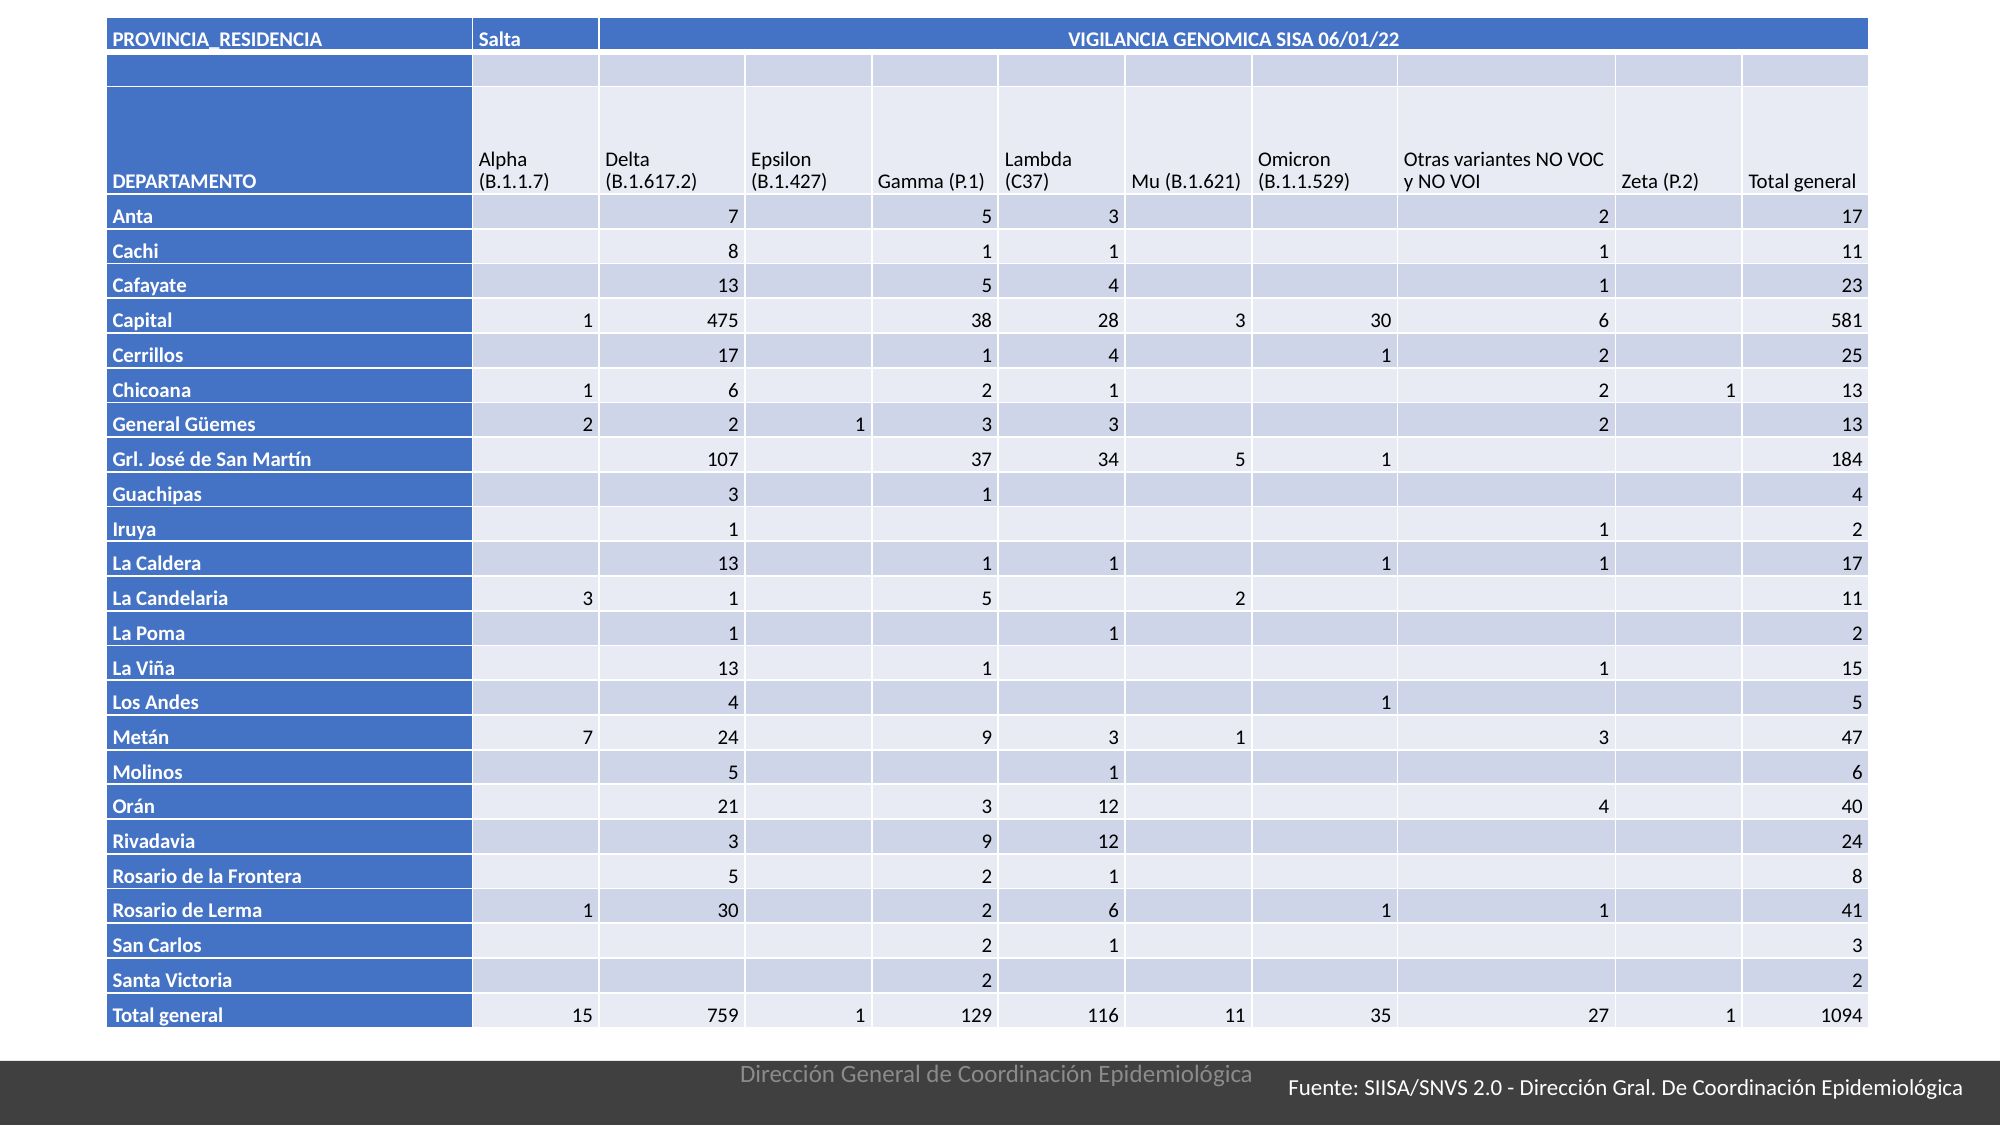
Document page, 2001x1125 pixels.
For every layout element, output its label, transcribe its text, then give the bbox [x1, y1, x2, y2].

table_cell [746, 716, 871, 749]
table_cell 7 [473, 716, 598, 749]
table_cell Rosario de la Frontera [107, 855, 472, 888]
table_cell [473, 230, 598, 263]
table_cell [746, 646, 871, 679]
table_cell Total general [107, 994, 472, 1027]
table_cell [746, 473, 871, 506]
table_cell Mu (B.1.621) [1126, 87, 1251, 193]
table_cell 1 [1398, 264, 1615, 297]
table_cell 1 [999, 230, 1124, 263]
table_cell 1 [1398, 230, 1615, 263]
table_cell 4 [1743, 473, 1868, 506]
text_box [0, 1060, 2000, 1125]
table_cell [600, 924, 744, 957]
table_cell [473, 542, 598, 575]
table_cell 13 [600, 264, 744, 297]
table_cell 11 [1743, 230, 1868, 263]
table_cell [746, 542, 871, 575]
table_cell [473, 681, 598, 714]
table_cell 47 [1743, 716, 1868, 749]
table_cell 13 [600, 646, 744, 679]
table_cell [746, 507, 871, 540]
table_cell [107, 55, 472, 86]
table_cell [999, 681, 1124, 714]
table_cell [473, 820, 598, 853]
table_cell [1126, 264, 1251, 297]
table_cell Grl. José de San Martín [107, 438, 472, 471]
table_cell [873, 55, 997, 86]
table_cell Total general [1743, 87, 1868, 193]
table_cell 25 [1743, 334, 1868, 367]
table_cell [473, 924, 598, 957]
table_cell 1 [1253, 889, 1397, 922]
table_cell [1616, 334, 1741, 367]
table_cell [600, 55, 744, 86]
table_cell [999, 577, 1124, 610]
table_cell 1 [1253, 542, 1397, 575]
table_cell 3 [999, 195, 1124, 228]
table_cell Anta [107, 195, 472, 228]
table_cell [1126, 230, 1251, 263]
table_cell [1616, 855, 1741, 888]
table_cell [473, 55, 598, 86]
table_cell 13 [1743, 403, 1868, 436]
table_cell 6 [1398, 299, 1615, 332]
table_cell Iruya [107, 507, 472, 540]
table_cell La Candelaria [107, 577, 472, 610]
table_cell [746, 299, 871, 332]
table_cell 1 [999, 369, 1124, 402]
table_cell 23 [1743, 264, 1868, 297]
table_cell [746, 612, 871, 645]
table_cell [873, 681, 997, 714]
table_cell [473, 785, 598, 818]
table_cell [473, 855, 598, 888]
table_cell [1616, 403, 1741, 436]
table_cell 1 [1398, 542, 1615, 575]
table_cell 1 [873, 542, 997, 575]
table_cell [999, 473, 1124, 506]
table_cell 6 [1743, 751, 1868, 783]
table_cell 2 [1398, 403, 1615, 436]
table_cell [1616, 820, 1741, 853]
table_cell [1253, 473, 1397, 506]
table_cell 12 [999, 820, 1124, 853]
table_cell 27 [1398, 994, 1615, 1027]
table_cell 3 [873, 403, 997, 436]
table_cell 4 [999, 334, 1124, 367]
table_cell [1126, 959, 1251, 992]
table_cell 34 [999, 438, 1124, 471]
table_cell 1 [999, 542, 1124, 575]
table_cell 37 [873, 438, 997, 471]
table_cell [1126, 820, 1251, 853]
table_cell 116 [999, 994, 1124, 1027]
table_cell [1398, 438, 1615, 471]
table_cell 6 [999, 889, 1124, 922]
table_cell La Viña [107, 646, 472, 679]
table_cell 9 [873, 820, 997, 853]
table_cell [1253, 507, 1397, 540]
table_cell 1 [1616, 369, 1741, 402]
table_cell 15 [1743, 646, 1868, 679]
table_cell 1 [999, 751, 1124, 783]
table_cell [1253, 230, 1397, 263]
table_cell 475 [600, 299, 744, 332]
table_cell [1253, 716, 1397, 749]
table_cell [1126, 855, 1251, 888]
table_cell 1 [746, 994, 871, 1027]
table_cell [746, 681, 871, 714]
table_cell Rosario de Lerma [107, 889, 472, 922]
table_cell [1616, 751, 1741, 783]
table_cell [1126, 785, 1251, 818]
table_cell 5 [873, 195, 997, 228]
table_cell 3 [873, 785, 997, 818]
table_cell [1126, 403, 1251, 436]
table_cell 24 [600, 716, 744, 749]
table_cell [1616, 577, 1741, 610]
table_cell Santa Victoria [107, 959, 472, 992]
table_cell [1253, 264, 1397, 297]
table_cell 129 [873, 994, 997, 1027]
table_cell Lambda (C37) [999, 87, 1124, 193]
table_cell General Güemes [107, 403, 472, 436]
table_cell [1616, 889, 1741, 922]
table_cell 15 [473, 994, 598, 1027]
table_cell 2 [1398, 195, 1615, 228]
table_cell Chicoana [107, 369, 472, 402]
table_cell San Carlos [107, 924, 472, 957]
table_cell 1 [873, 230, 997, 263]
table_cell 1094 [1743, 994, 1868, 1027]
table_cell 2 [600, 403, 744, 436]
table_cell [1126, 55, 1251, 86]
table_cell [1126, 751, 1251, 783]
table_cell 1 [1253, 438, 1397, 471]
table_cell [1398, 855, 1615, 888]
table_cell 1 [999, 612, 1124, 645]
table_cell [1743, 55, 1868, 86]
table_cell 759 [600, 994, 744, 1027]
table_cell [1398, 473, 1615, 506]
table_cell 1 [999, 855, 1124, 888]
table_cell [1616, 55, 1741, 86]
table_cell 581 [1743, 299, 1868, 332]
table_cell [473, 751, 598, 783]
table_cell [1126, 889, 1251, 922]
table_cell [1398, 924, 1615, 957]
table_cell 9 [873, 716, 997, 749]
table_cell 2 [1743, 507, 1868, 540]
table_cell Cerrillos [107, 334, 472, 367]
table_cell 3 [600, 473, 744, 506]
table_cell [999, 959, 1124, 992]
text_box Fuente: SIISA/SNVS 2.0 - Dirección Gral. De Coordinación Epidemiológica [1273, 1064, 2000, 1108]
table_cell 1 [1616, 994, 1741, 1027]
table_cell [1126, 195, 1251, 228]
table_cell [1126, 542, 1251, 575]
table_cell 5 [873, 264, 997, 297]
table_cell [1253, 924, 1397, 957]
table_cell 17 [1743, 542, 1868, 575]
table_cell [746, 924, 871, 957]
table_cell [1253, 369, 1397, 402]
table_cell [473, 473, 598, 506]
table_cell [1398, 681, 1615, 714]
table_cell 1 [1398, 507, 1615, 540]
table_cell [1616, 716, 1741, 749]
table_cell Guachipas [107, 473, 472, 506]
table_cell 1 [600, 507, 744, 540]
table_cell [999, 55, 1124, 86]
table_cell [1398, 959, 1615, 992]
table_cell Zeta (P.2) [1616, 87, 1741, 193]
table_cell [746, 438, 871, 471]
table_cell 2 [1743, 612, 1868, 645]
table_cell [1253, 612, 1397, 645]
table_cell [1616, 785, 1741, 818]
table_cell [473, 264, 598, 297]
table_cell 5 [600, 855, 744, 888]
table_cell 2 [473, 403, 598, 436]
table_cell 3 [999, 716, 1124, 749]
table_cell [1616, 646, 1741, 679]
table_cell 1 [1126, 716, 1251, 749]
table_cell [1253, 55, 1397, 86]
table_cell [1616, 473, 1741, 506]
table_cell Molinos [107, 751, 472, 783]
table_cell [746, 959, 871, 992]
table_cell [1253, 646, 1397, 679]
table_cell 24 [1743, 820, 1868, 853]
table_cell 13 [600, 542, 744, 575]
footer Dirección General de Coordinación Epidemiológica [662, 1042, 1338, 1103]
table_cell [999, 507, 1124, 540]
table_cell 5 [1126, 438, 1251, 471]
table_cell 8 [1743, 855, 1868, 888]
table_cell Cafayate [107, 264, 472, 297]
table_cell 2 [1398, 369, 1615, 402]
table_cell 3 [473, 577, 598, 610]
table_cell Rivadavia [107, 820, 472, 853]
table_cell 107 [600, 438, 744, 471]
table_cell 4 [1398, 785, 1615, 818]
table_cell 3 [1126, 299, 1251, 332]
table_cell [1616, 507, 1741, 540]
table_cell [1398, 820, 1615, 853]
table_cell 2 [1743, 959, 1868, 992]
table_cell [1126, 473, 1251, 506]
table_cell [746, 264, 871, 297]
table_cell [1126, 507, 1251, 540]
table_cell [1253, 820, 1397, 853]
table_cell 4 [999, 264, 1124, 297]
table_cell 5 [873, 577, 997, 610]
table_cell 11 [1743, 577, 1868, 610]
table_cell 1 [1398, 889, 1615, 922]
table_cell 5 [1743, 681, 1868, 714]
table_cell [1398, 751, 1615, 783]
table_cell Omicron (B.1.1.529) [1253, 87, 1397, 193]
table_header VIGILANCIA GENOMICA SISA 06/01/22 [600, 18, 1868, 49]
table_cell [473, 507, 598, 540]
table_cell Capital [107, 299, 472, 332]
table_cell [1398, 612, 1615, 645]
table_cell [746, 785, 871, 818]
table_cell [473, 646, 598, 679]
table_cell [1253, 855, 1397, 888]
table_cell Alpha (B.1.1.7) [473, 87, 598, 193]
table_cell [473, 438, 598, 471]
table_cell [600, 959, 744, 992]
table_cell 1 [1398, 646, 1615, 679]
table_cell [1253, 577, 1397, 610]
table_cell 1 [600, 612, 744, 645]
table_cell Gamma (P.1) [873, 87, 997, 193]
table_cell [1253, 195, 1397, 228]
table_cell [1616, 230, 1741, 263]
table_cell 6 [600, 369, 744, 402]
table_cell Orán [107, 785, 472, 818]
table_cell [746, 855, 871, 888]
table_cell [1126, 369, 1251, 402]
table_cell 2 [873, 855, 997, 888]
table_cell 1 [600, 577, 744, 610]
table_header Salta [473, 18, 598, 49]
table_cell [473, 959, 598, 992]
table_cell 41 [1743, 889, 1868, 922]
table_cell 3 [600, 820, 744, 853]
table_cell [1616, 681, 1741, 714]
table_header PROVINCIA_RESIDENCIA [107, 18, 472, 49]
table_cell 17 [1743, 195, 1868, 228]
table_cell [1616, 612, 1741, 645]
table_cell [1616, 542, 1741, 575]
table_cell Metán [107, 716, 472, 749]
table_cell 1 [999, 924, 1124, 957]
table_cell 30 [600, 889, 744, 922]
table_cell 30 [1253, 299, 1397, 332]
table_cell [1126, 681, 1251, 714]
table_cell [1616, 195, 1741, 228]
table_cell [746, 334, 871, 367]
table_cell 12 [999, 785, 1124, 818]
table_cell [1253, 785, 1397, 818]
table_cell [1253, 959, 1397, 992]
table_cell 28 [999, 299, 1124, 332]
table_cell [873, 507, 997, 540]
table_cell 2 [1398, 334, 1615, 367]
table_cell 11 [1126, 994, 1251, 1027]
table_cell 2 [873, 924, 997, 957]
table_cell 3 [1398, 716, 1615, 749]
table_cell [1616, 438, 1741, 471]
table_cell 13 [1743, 369, 1868, 402]
table_cell 1 [873, 473, 997, 506]
table_cell 3 [999, 403, 1124, 436]
table_cell 40 [1743, 785, 1868, 818]
table_cell Cachi [107, 230, 472, 263]
table_cell 1 [873, 334, 997, 367]
table_cell 1 [746, 403, 871, 436]
table_cell 38 [873, 299, 997, 332]
table_cell 2 [873, 369, 997, 402]
table_cell 1 [873, 646, 997, 679]
table_cell [1616, 264, 1741, 297]
table_cell 4 [600, 681, 744, 714]
table_cell 1 [473, 369, 598, 402]
table_cell [1253, 403, 1397, 436]
table_cell [1126, 646, 1251, 679]
table_cell 7 [600, 195, 744, 228]
table_cell [1126, 612, 1251, 645]
table_cell [473, 334, 598, 367]
table_cell 2 [873, 889, 997, 922]
table_cell 3 [1743, 924, 1868, 957]
table_cell 2 [1126, 577, 1251, 610]
table_cell [473, 612, 598, 645]
table_cell 1 [1253, 681, 1397, 714]
table_cell [873, 612, 997, 645]
table_cell [746, 820, 871, 853]
table_cell 17 [600, 334, 744, 367]
table_cell [746, 55, 871, 86]
table_cell [746, 369, 871, 402]
table_cell [1616, 924, 1741, 957]
table_cell 2 [873, 959, 997, 992]
table_cell Los Andes [107, 681, 472, 714]
table_cell 1 [1253, 334, 1397, 367]
table_cell Delta (B.1.617.2) [600, 87, 744, 193]
table_cell 1 [473, 299, 598, 332]
table_cell [1126, 334, 1251, 367]
table_cell Otras variantes NO VOC y NO VOI [1398, 87, 1615, 193]
table_cell [1616, 959, 1741, 992]
table_cell [746, 195, 871, 228]
table_cell 21 [600, 785, 744, 818]
table_cell 5 [600, 751, 744, 783]
table_cell [1616, 299, 1741, 332]
table_cell Epsilon (B.1.427) [746, 87, 871, 193]
table_cell DEPARTAMENTO [107, 87, 472, 193]
table_cell [999, 646, 1124, 679]
table_cell 1 [473, 889, 598, 922]
table_cell [1398, 55, 1615, 86]
table_cell [1253, 751, 1397, 783]
table_cell [873, 751, 997, 783]
table_cell [1398, 577, 1615, 610]
table_cell 8 [600, 230, 744, 263]
table_cell [473, 195, 598, 228]
table_cell 184 [1743, 438, 1868, 471]
table_cell La Poma [107, 612, 472, 645]
table_cell [746, 889, 871, 922]
table_cell [746, 751, 871, 783]
table_cell [746, 577, 871, 610]
table_cell La Caldera [107, 542, 472, 575]
table_cell [1126, 924, 1251, 957]
table_cell 35 [1253, 994, 1397, 1027]
table_cell [746, 230, 871, 263]
